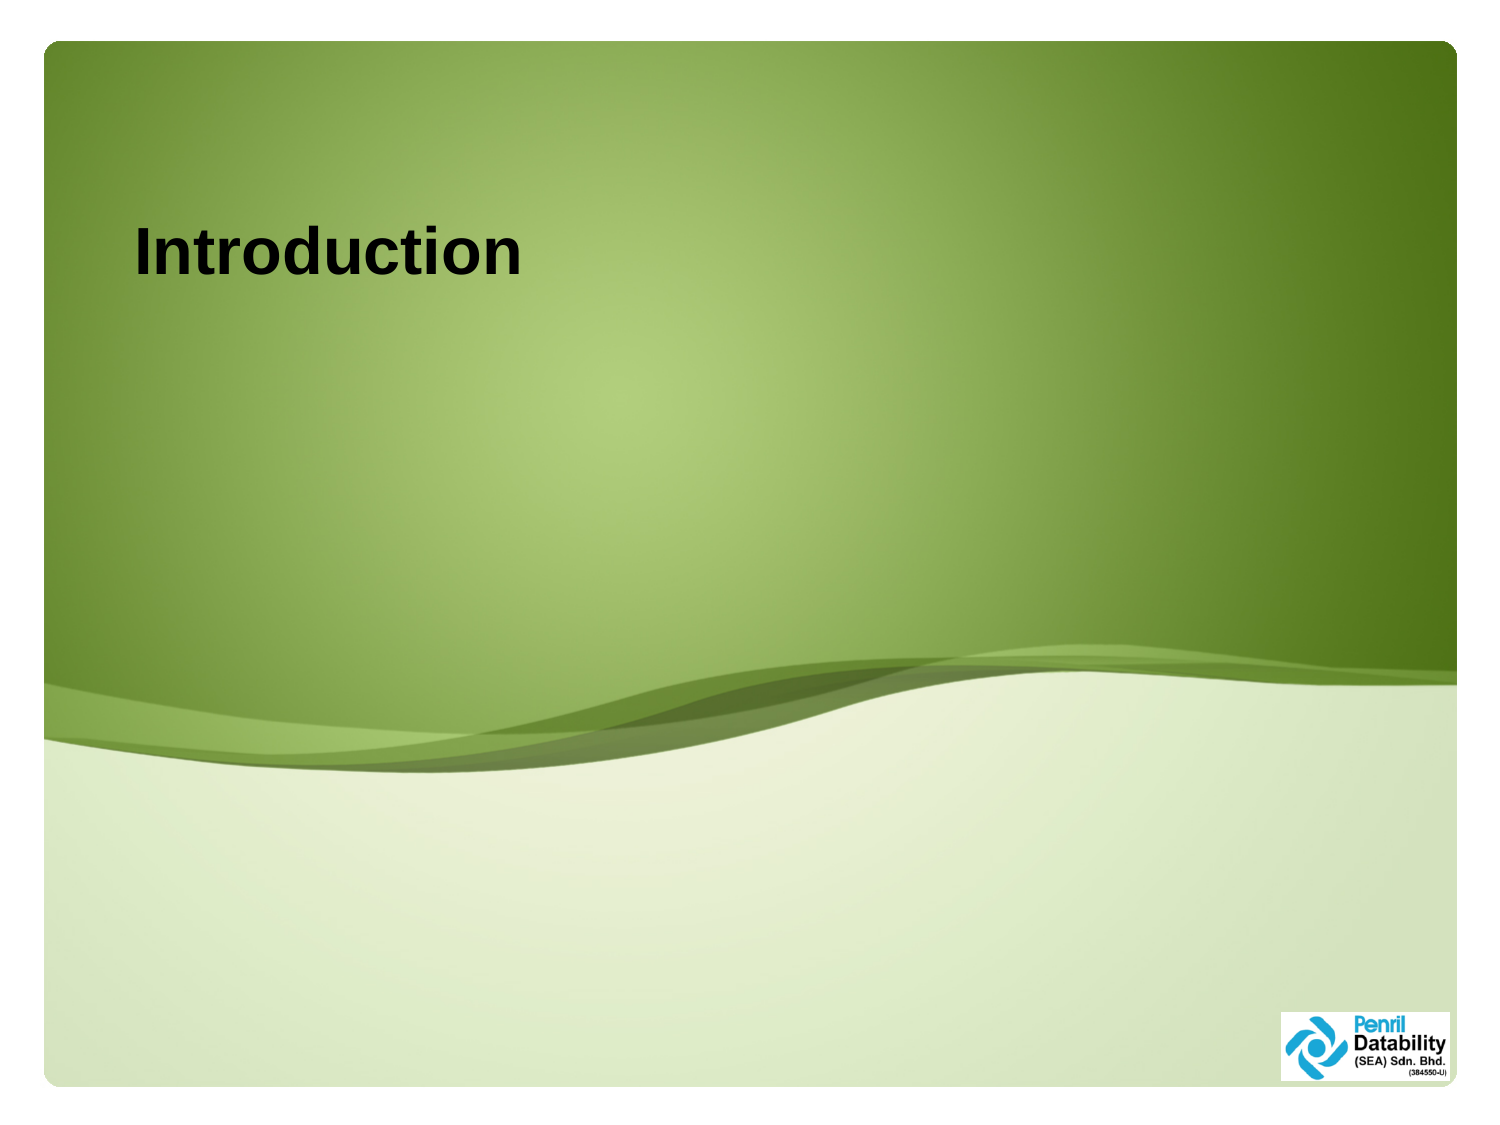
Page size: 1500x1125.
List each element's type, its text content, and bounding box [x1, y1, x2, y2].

title Introduction [134, 206, 1363, 497]
picture [0, 0, 1500, 1125]
